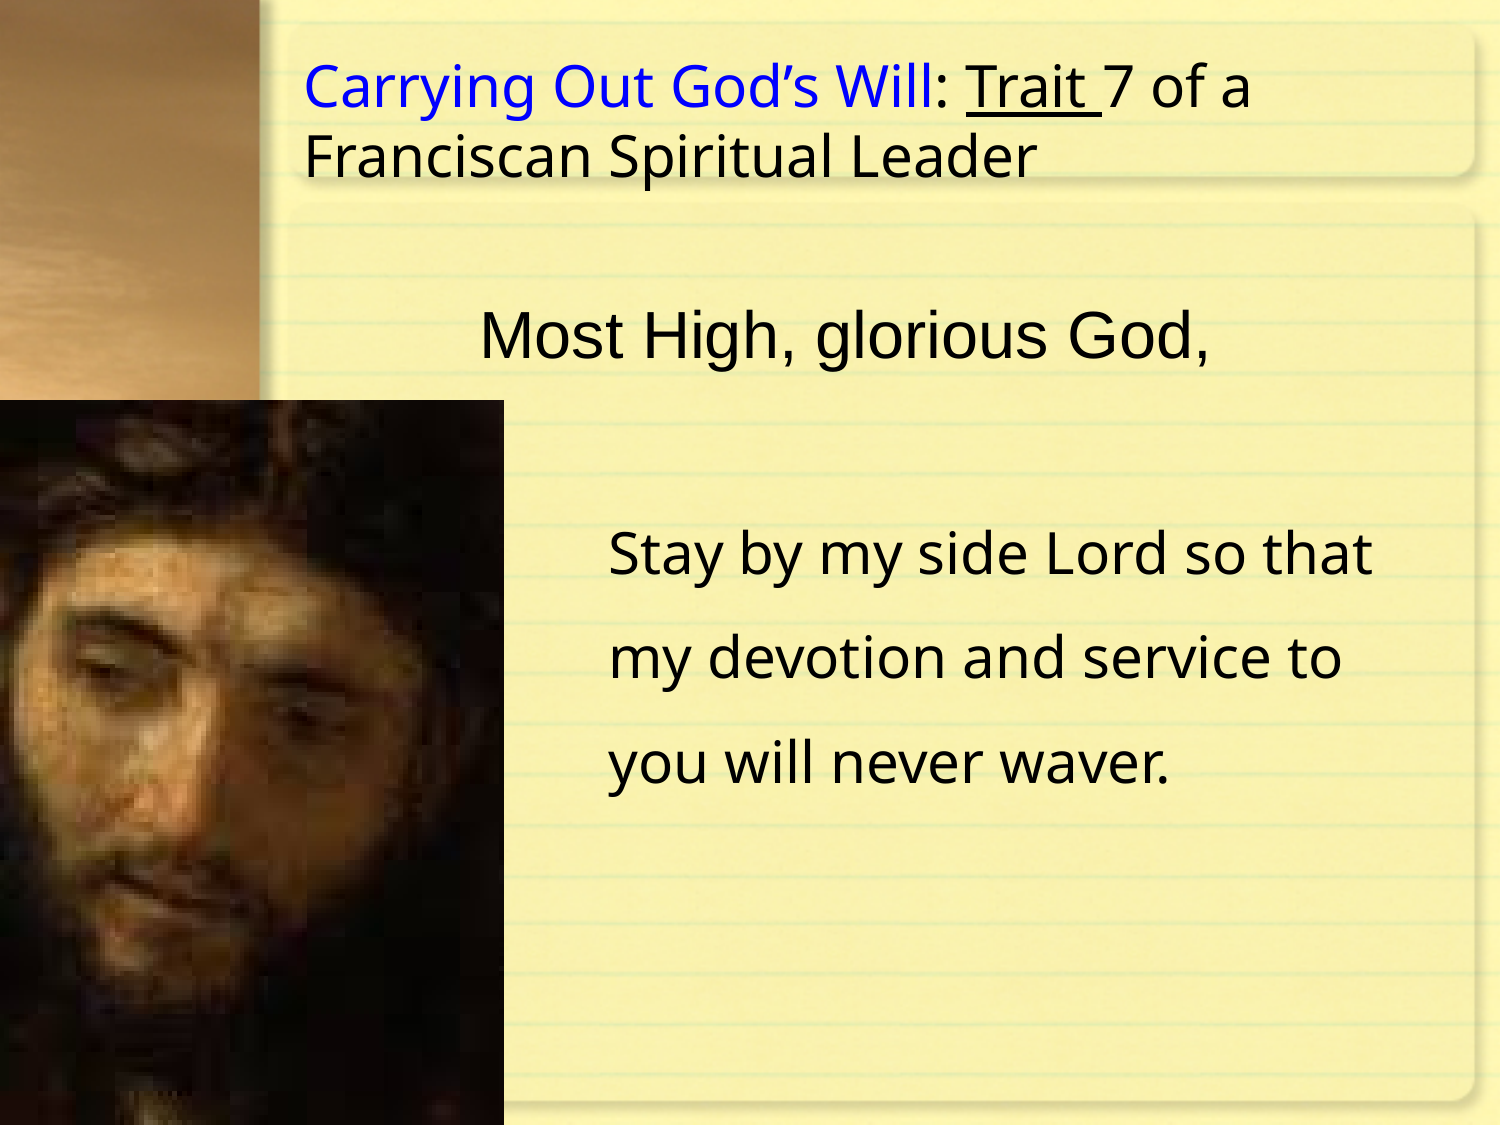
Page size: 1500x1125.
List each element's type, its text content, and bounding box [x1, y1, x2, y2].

text_box [423, 392, 454, 398]
text_box Most High, glorious God, [273, 283, 1419, 379]
title Carrying Out God’s Will: Trait 7 of a Franciscan Spiritual Leader [288, 26, 1463, 203]
text_box Stay by my side Lord so that my devotion and service to you will never waver. [593, 473, 1466, 908]
picture [0, 0, 1500, 1125]
